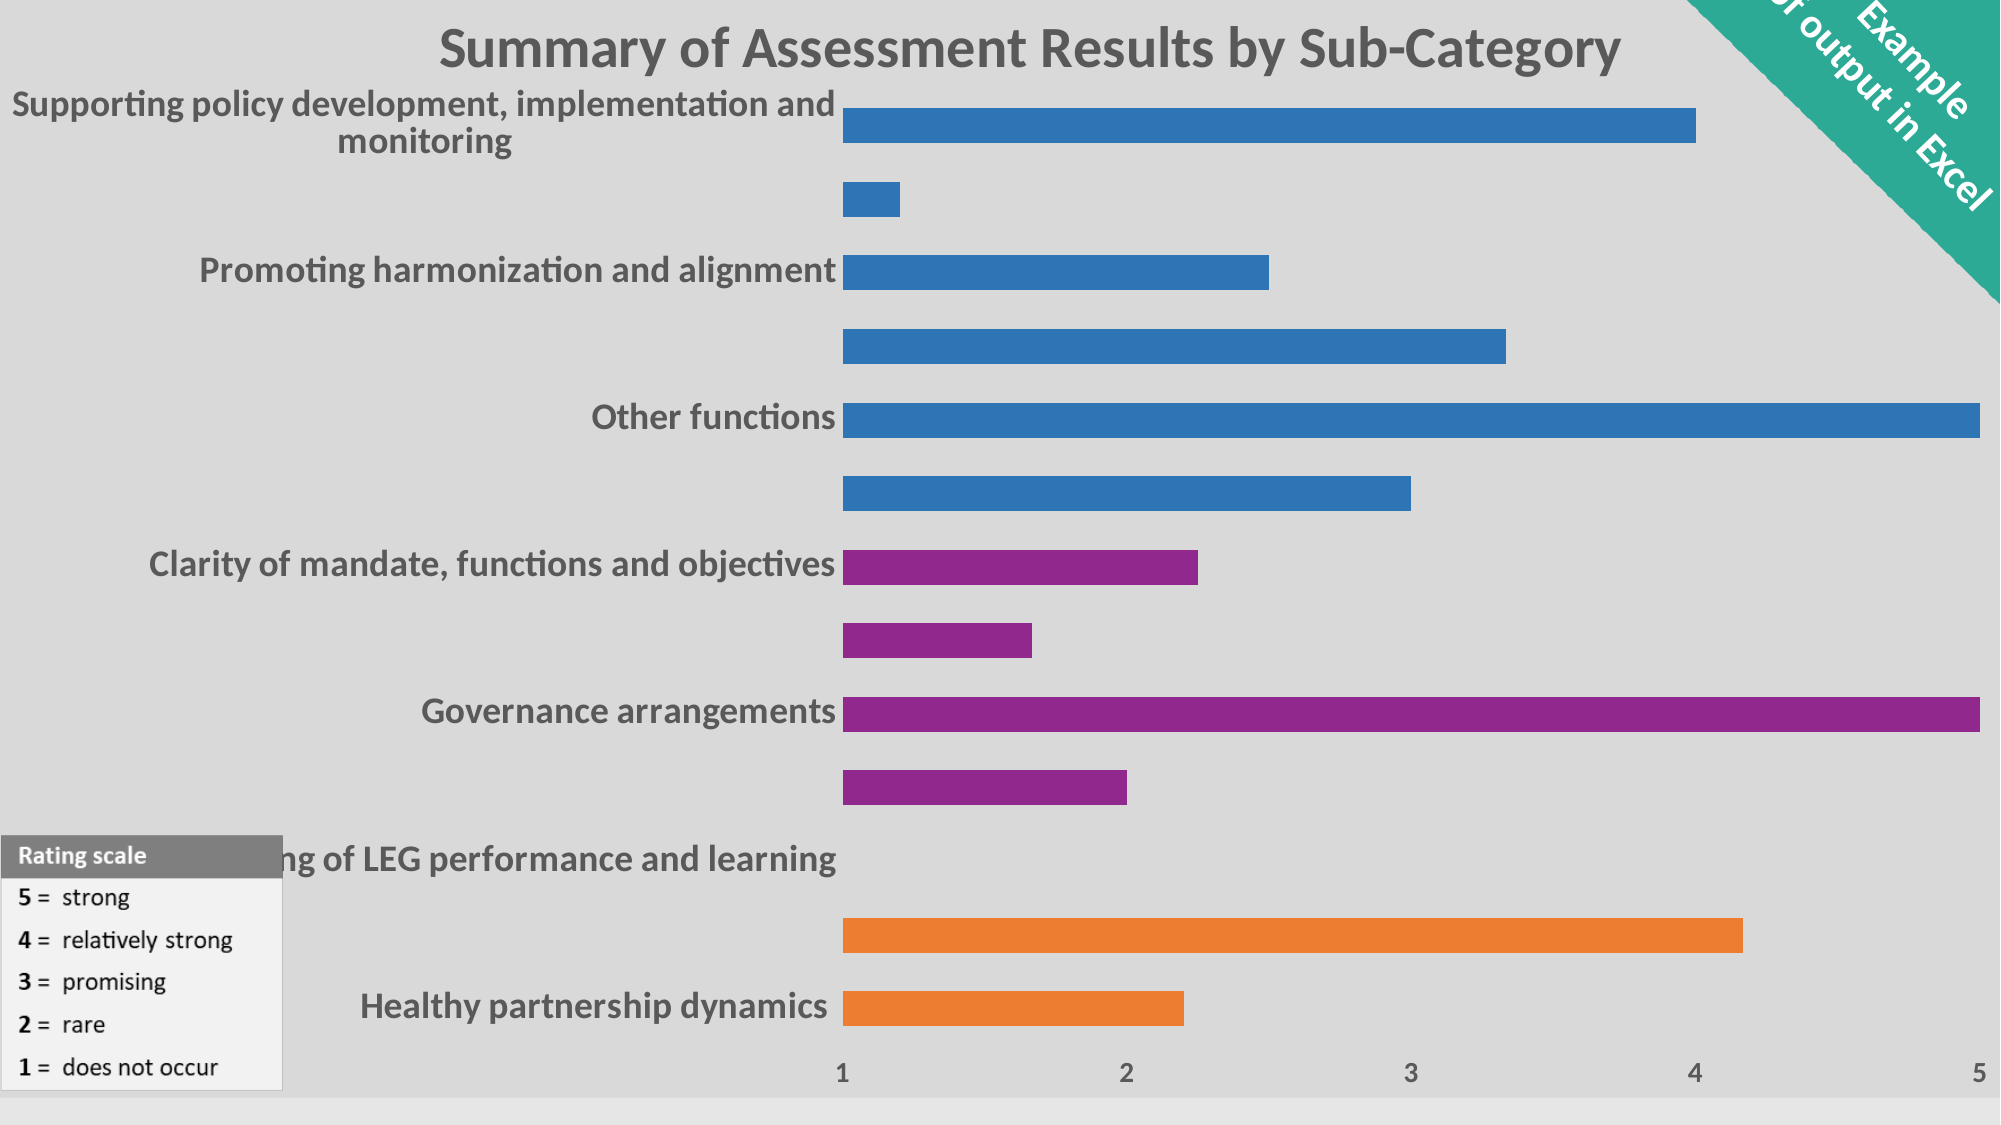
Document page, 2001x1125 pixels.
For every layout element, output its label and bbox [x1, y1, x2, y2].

chart [0, 0, 2000, 1098]
picture [1647, 0, 2000, 310]
